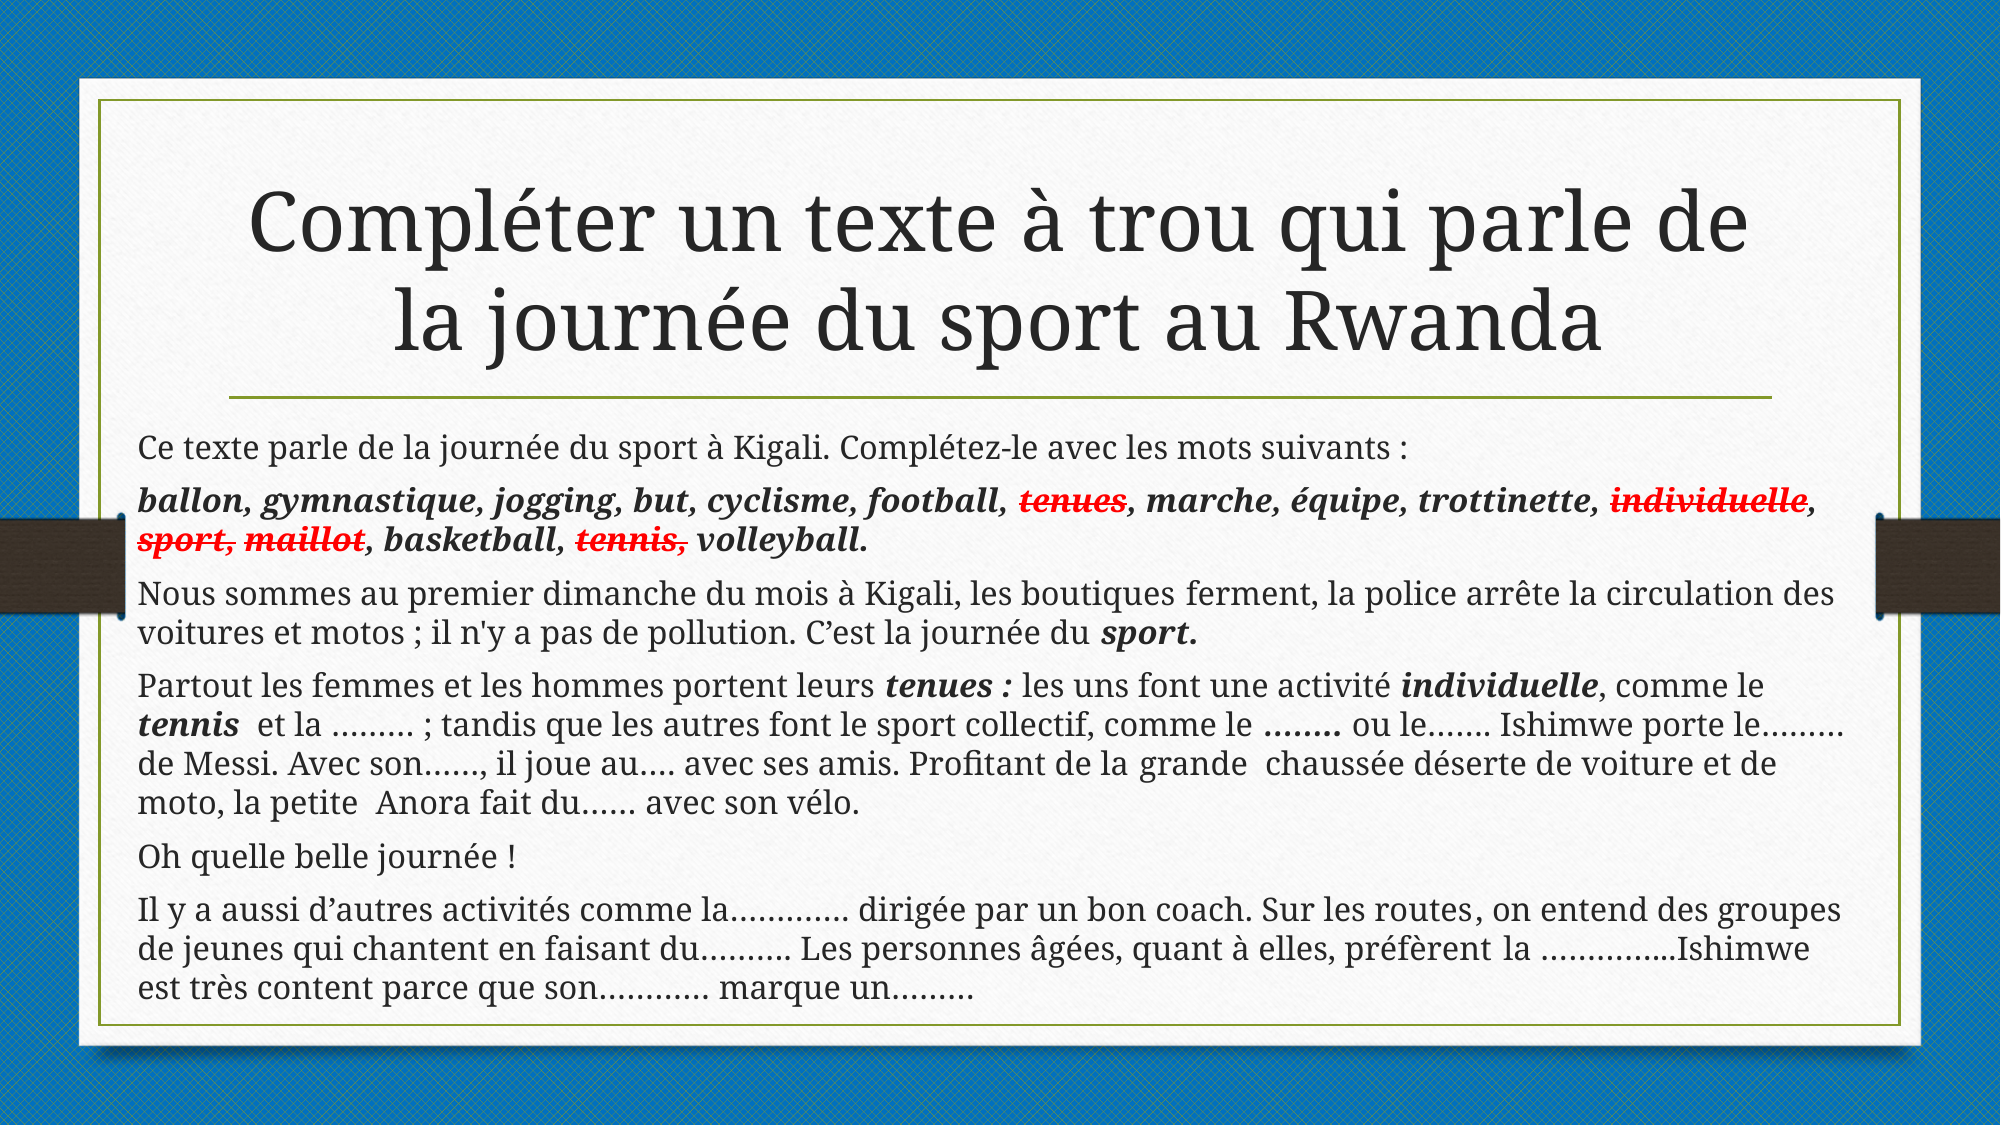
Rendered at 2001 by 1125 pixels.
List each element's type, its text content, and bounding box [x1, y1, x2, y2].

list Ce texte parle de la journée du sport à Kigali. Complétez-le avec les mots suivants : ballon, gymnastique, jogging, but, cyclisme, football, tenues, marche, équipe, trottinette, individuelle, sport, maillot, basketball, tennis, volleyball. Nous sommes au premier dimanche du mois à Kigali, les boutiques ferment, la police arrête la circulation des voitures et motos ; il n'y a pas de pollution. C’est la journée du sport. Partout les femmes et les hommes portent leurs tenues : les uns font une activité individuelle, comme le tennis et la ……… ; tandis que les autres font le sport collectif, comme le …….. ou le……. Ishimwe porte le………de Messi. Avec son……, il joue au…. avec ses amis. Profitant de la grande chaussée déserte de voiture et de moto, la petite Anora fait du…… avec son vélo. Oh quelle belle journée ! Il y a aussi d’autres activités comme la…………. dirigée par un bon coach. Sur les routes, on entend des groupes de jeunes qui chantent en faisant du………. Les personnes âgées, quant à elles, préfèrent la …………...Ishimwe est très content parce que son………… marque un……… [122, 419, 1868, 1019]
picture [0, 0, 2001, 1125]
title Compléter un texte à trou qui parle de la journée du sport au Rwanda [212, 161, 1788, 375]
